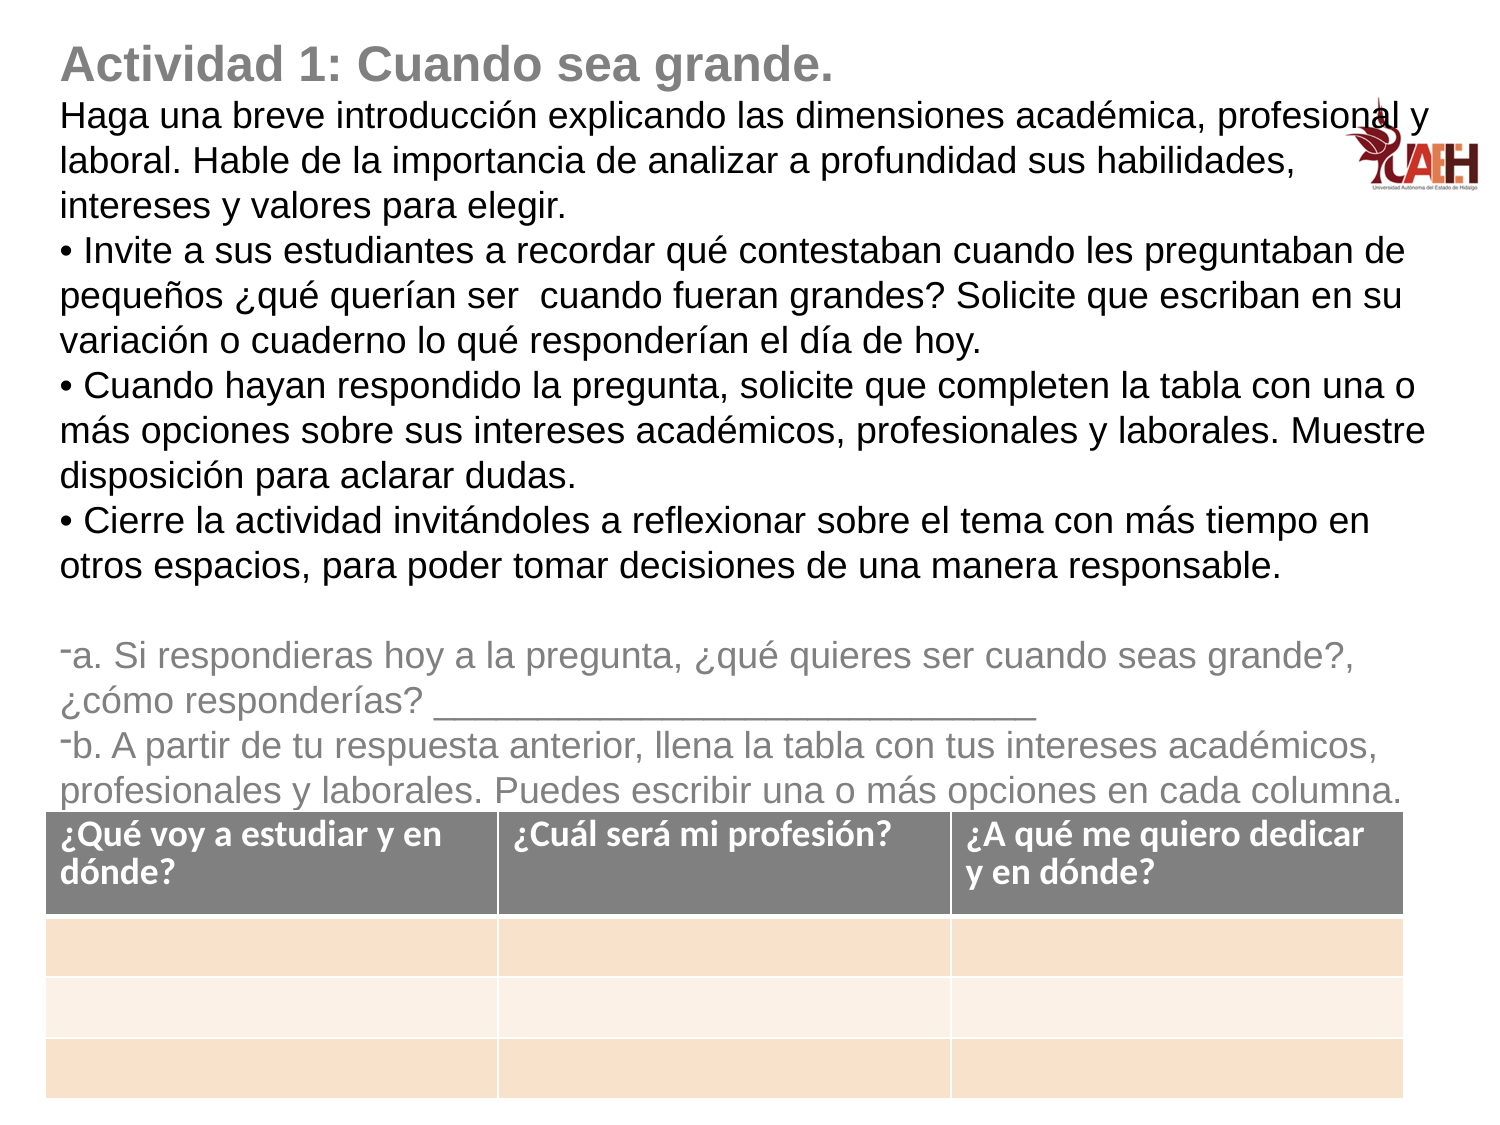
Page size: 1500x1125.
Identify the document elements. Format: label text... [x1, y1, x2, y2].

table_cell [46, 978, 497, 1037]
text_box Actividad 1: Cuando sea grande. Haga una breve introducción explicando las dimensiones académica, profesional y laboral. Hable de la importancia de analizar a profundidad sus habilidades, intereses y valores para elegir. • Invite a sus estudiantes a recordar qué contestaban cuando les preguntaban de pequeños ¿qué querían ser cuando fueran grandes? Solicite que escriban en su variación o cuaderno lo qué responderían el día de hoy. • Cuando hayan respondido la pregunta, solicite que completen la tabla con una o más opciones sobre sus intereses académicos, profesionales y laborales. Muestre disposición para aclarar dudas. • Cierre la actividad invitándoles a reflexionar sobre el tema con más tiempo en otros espacios, para poder tomar decisiones de una manera responsable. a. Si respondieras hoy a la pregunta, ¿qué quieres ser cuando seas grande?, ¿cómo responderías? _____________________________ b. A partir de tu respuesta anterior, llena la tabla con tus intereses académicos, profesionales y laborales. Puedes escribir una o más opciones en cada columna. [44, 23, 1473, 994]
table_cell [952, 1039, 1403, 1098]
table_cell [952, 919, 1403, 976]
table_cell [499, 978, 950, 1037]
table_header ¿A qué me quiero dedicar y en dónde? [952, 812, 1403, 914]
table_cell [499, 919, 950, 976]
table_cell [499, 1039, 950, 1098]
table_cell [46, 1039, 497, 1098]
picture [1344, 95, 1479, 191]
table_cell [952, 978, 1403, 1037]
table_cell [46, 919, 497, 976]
table_header ¿Cuál será mi profesión? [499, 812, 950, 914]
table_header ¿Qué voy a estudiar y en dónde? [46, 812, 497, 914]
